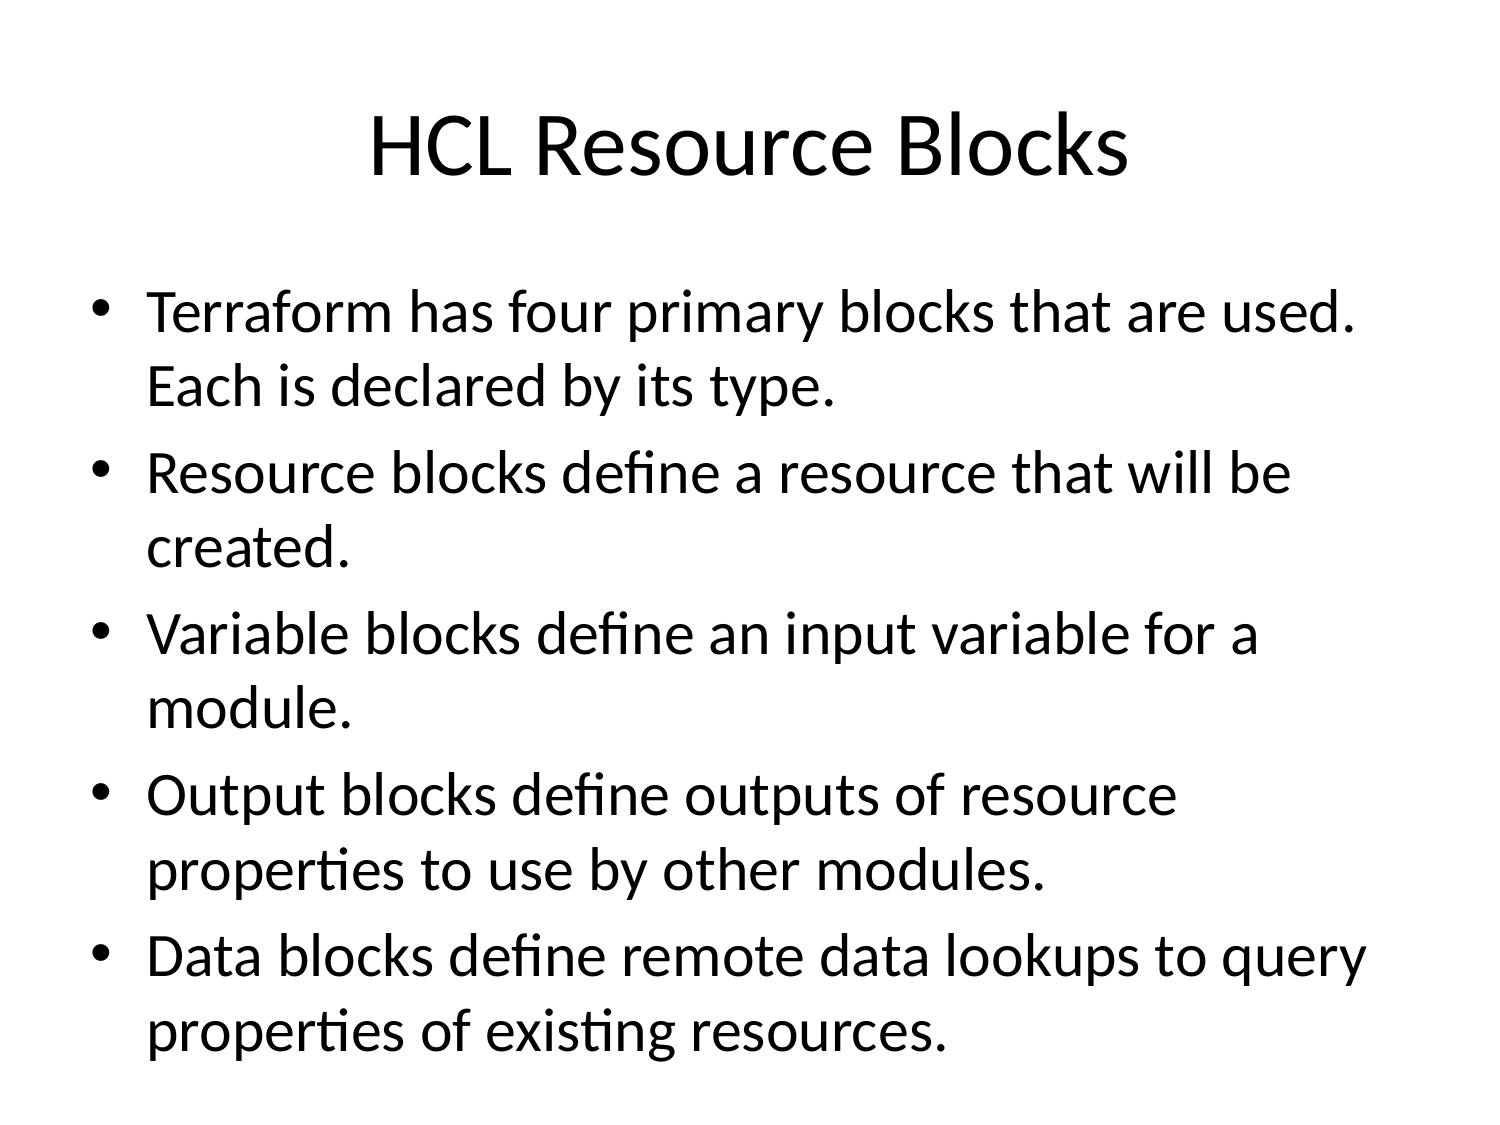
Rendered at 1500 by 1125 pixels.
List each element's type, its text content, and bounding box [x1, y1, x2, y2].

list Terraform has four primary blocks that are used. Each is declared by its type. Resource blocks define a resource that will be created. Variable blocks define an input variable for a module. Output blocks define outputs of resource properties to use by other modules. Data blocks define remote data lookups to query properties of existing resources. [75, 262, 1425, 1075]
title HCL Resource Blocks [75, 45, 1425, 233]
